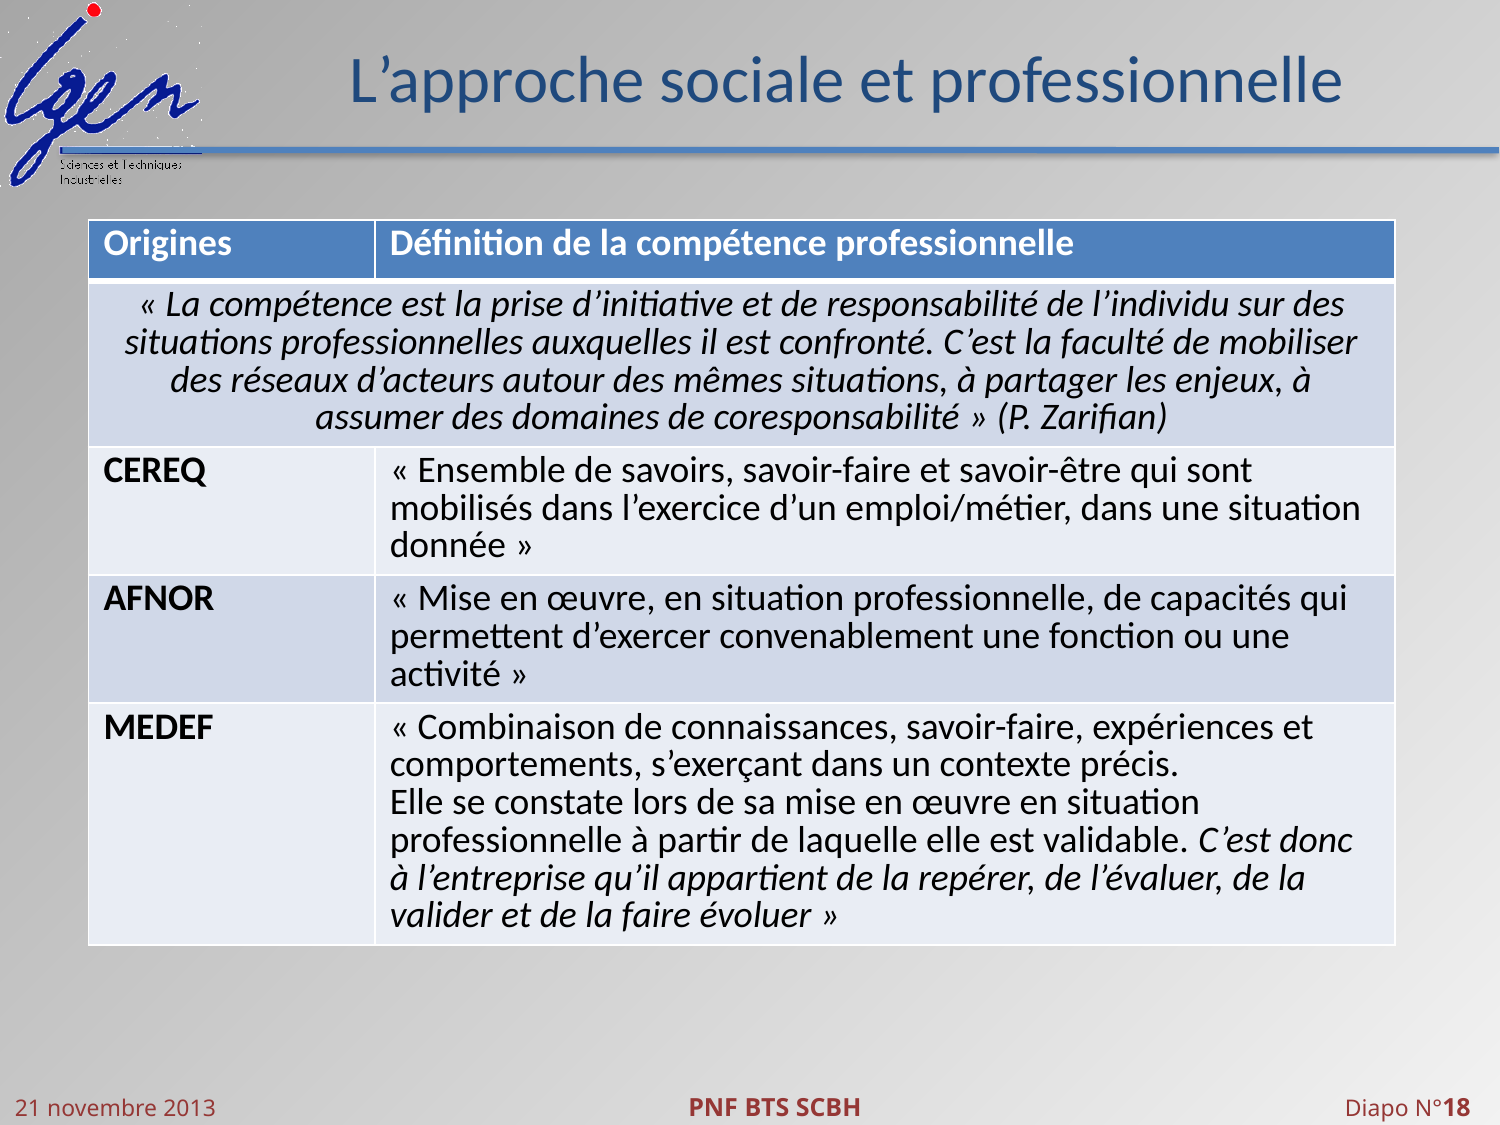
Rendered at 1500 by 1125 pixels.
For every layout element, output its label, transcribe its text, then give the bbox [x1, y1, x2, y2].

table_cell « Mise en œuvre, en situation professionnelle, de capacités qui permettent d’exercer convenablement une fonction ou une activité » [376, 576, 1394, 702]
table_cell « La compétence est la prise d’initiative et de responsabilité de l’individu sur des situations professionnelles auxquelles il est confronté. C’est la faculté de mobiliser des réseaux d’acteurs autour des mêmes situations, à partager les enjeux, à assumer des domaines de coresponsabilité » (P. Zarifian) [89, 284, 1394, 446]
table_header Définition de la compétence professionnelle [376, 221, 1394, 278]
title L’approche sociale et professionnelle [193, 0, 1500, 153]
picture [58, 147, 63, 160]
table_cell « Ensemble de savoirs, savoir-faire et savoir-être qui sont mobilisés dans l’exercice d’un emploi/métier, dans une situation donnée » [376, 448, 1394, 574]
table_cell « Combinaison de connaissances, savoir-faire, expériences et comportements, s’exerçant dans un contexte précis. Elle se constate lors de sa mise en œuvre en situation professionnelle à partir de laquelle elle est validable. C’est donc à l’entreprise qu’il appartient de la repérer, de l’évaluer, de la valider et de la faire évoluer » [376, 704, 1394, 944]
table_cell MEDEF [89, 704, 374, 944]
picture [0, 1, 202, 190]
table_header Origines [89, 221, 374, 278]
table_cell AFNOR [89, 576, 374, 702]
table_cell CEREQ [89, 448, 374, 574]
